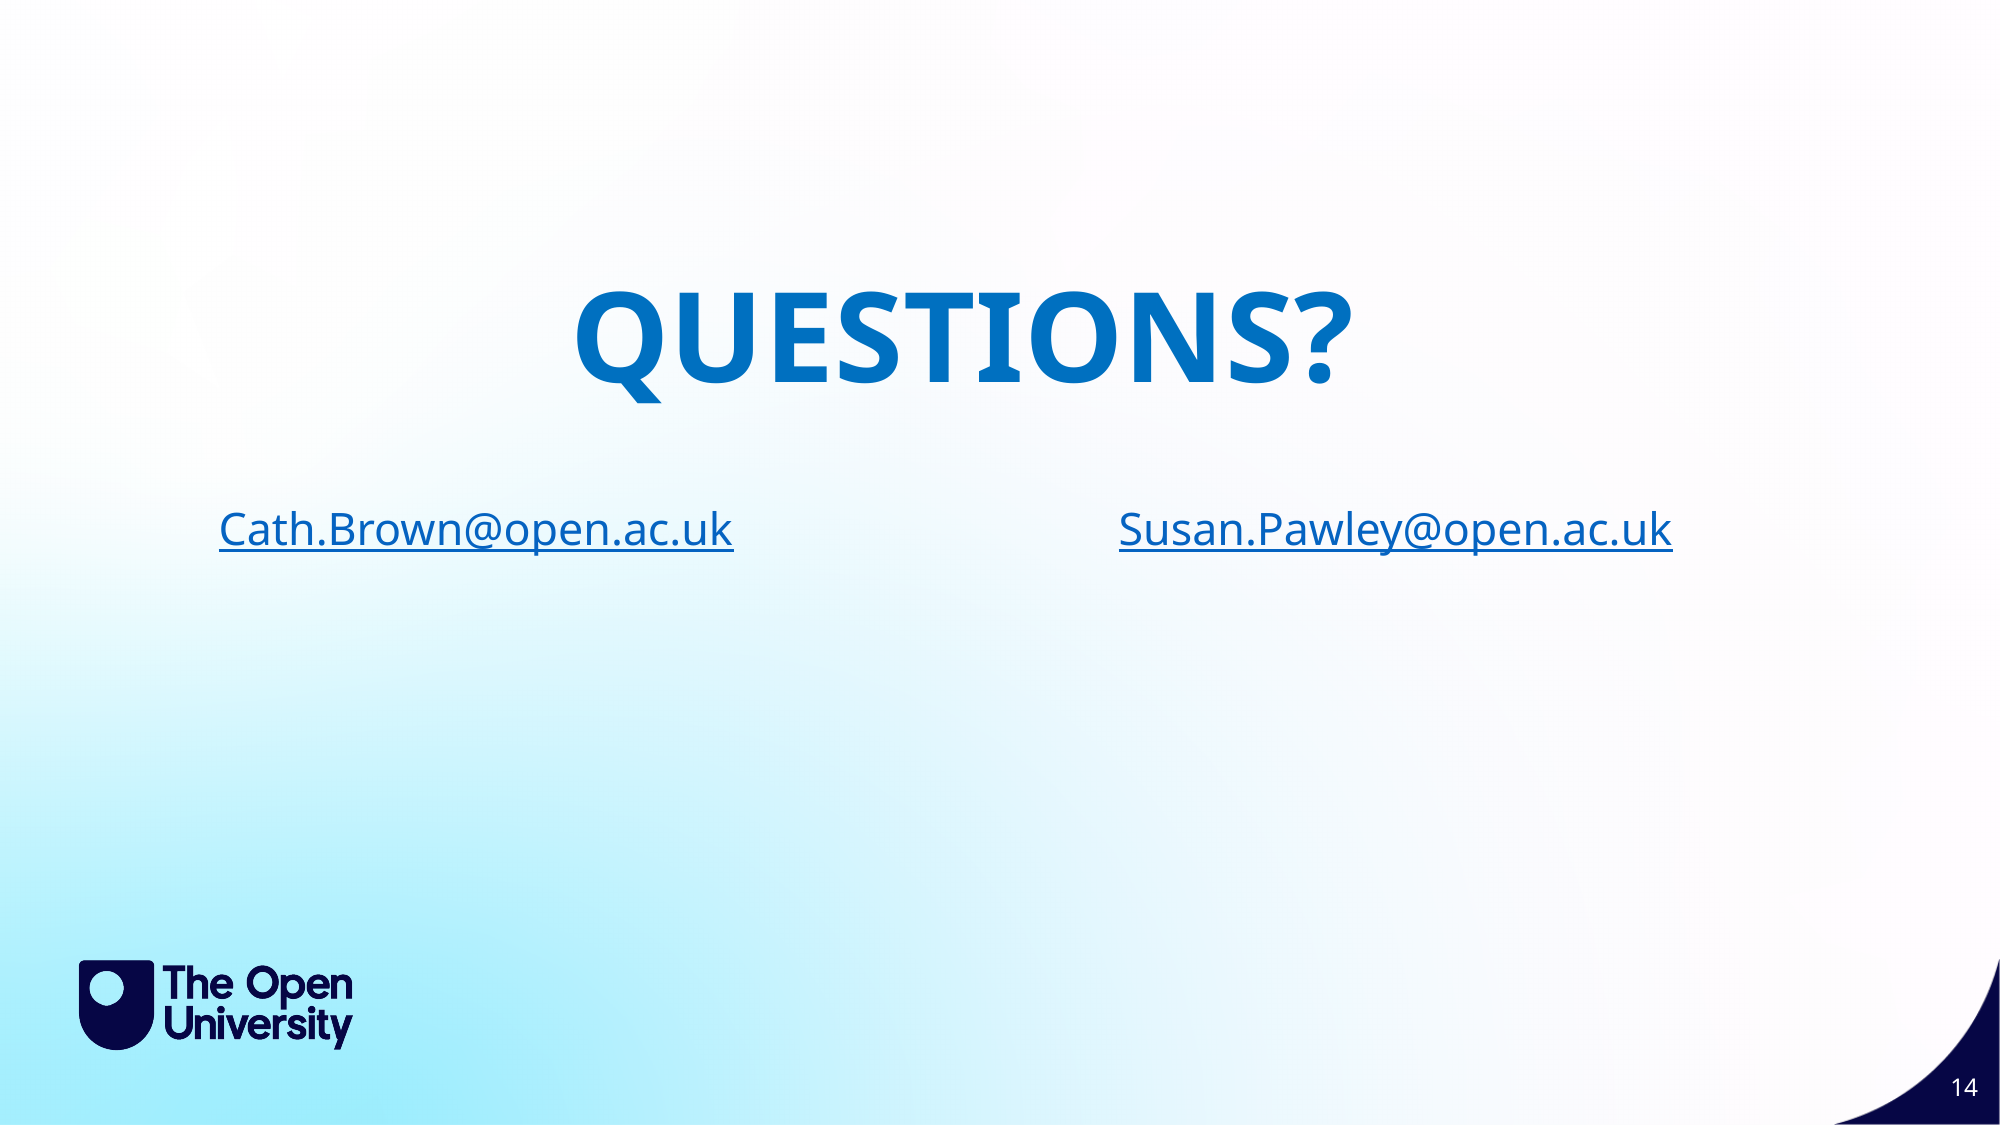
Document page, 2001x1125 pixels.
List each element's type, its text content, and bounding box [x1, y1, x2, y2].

list QUESTIONS? [115, 235, 1809, 317]
text_box Cath.Brown@open.ac.uk Susan.Pawley@open.ac.uk [203, 493, 1753, 569]
picture [77, 956, 358, 1053]
picture [1834, 959, 2000, 1125]
